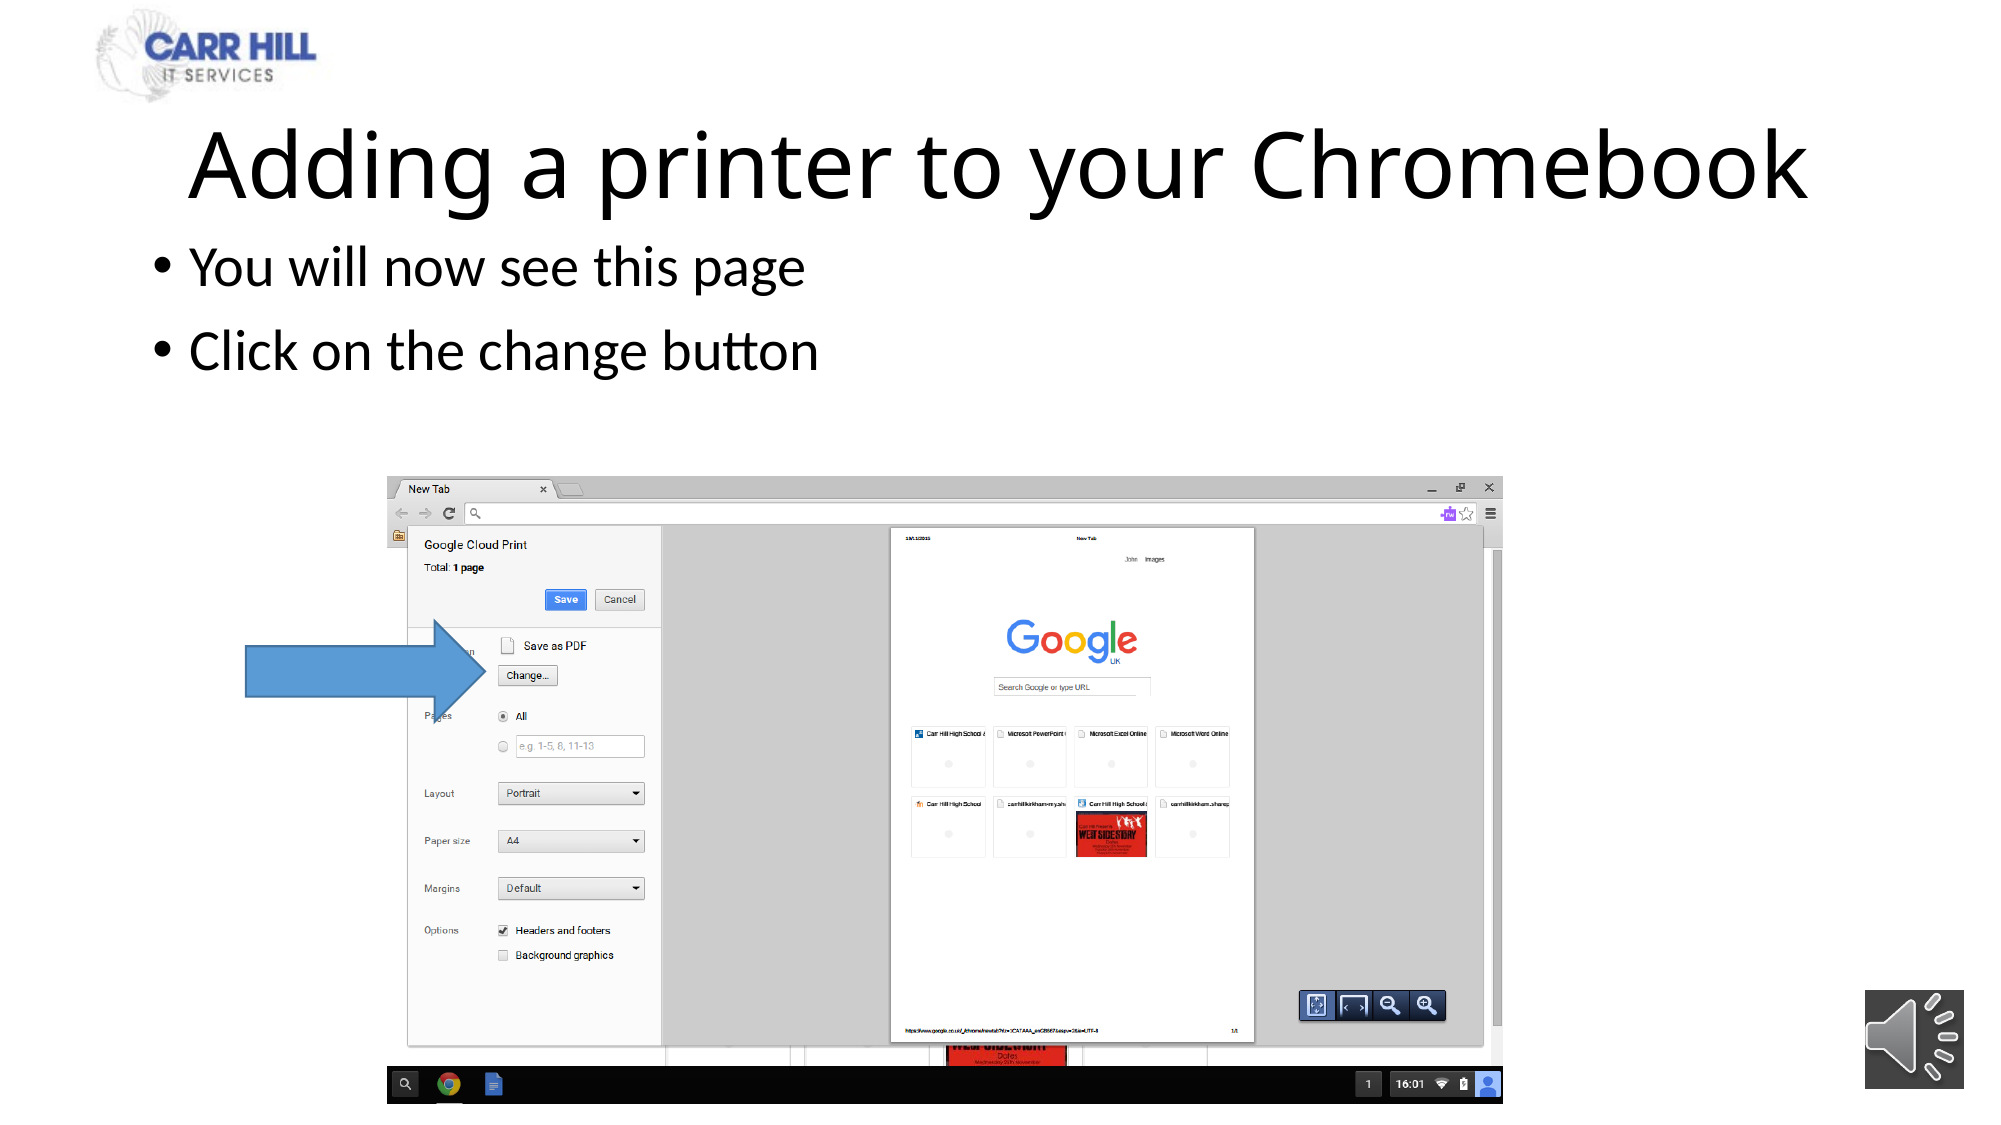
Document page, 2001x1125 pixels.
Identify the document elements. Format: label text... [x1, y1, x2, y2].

picture [387, 476, 1503, 1104]
title Adding a printer to your Chromebook [137, 59, 1863, 228]
picture [1864, 989, 1965, 1090]
picture [83, 3, 337, 117]
list You will now see this page Click on the change button [137, 228, 1863, 1014]
text_box [244, 645, 387, 698]
